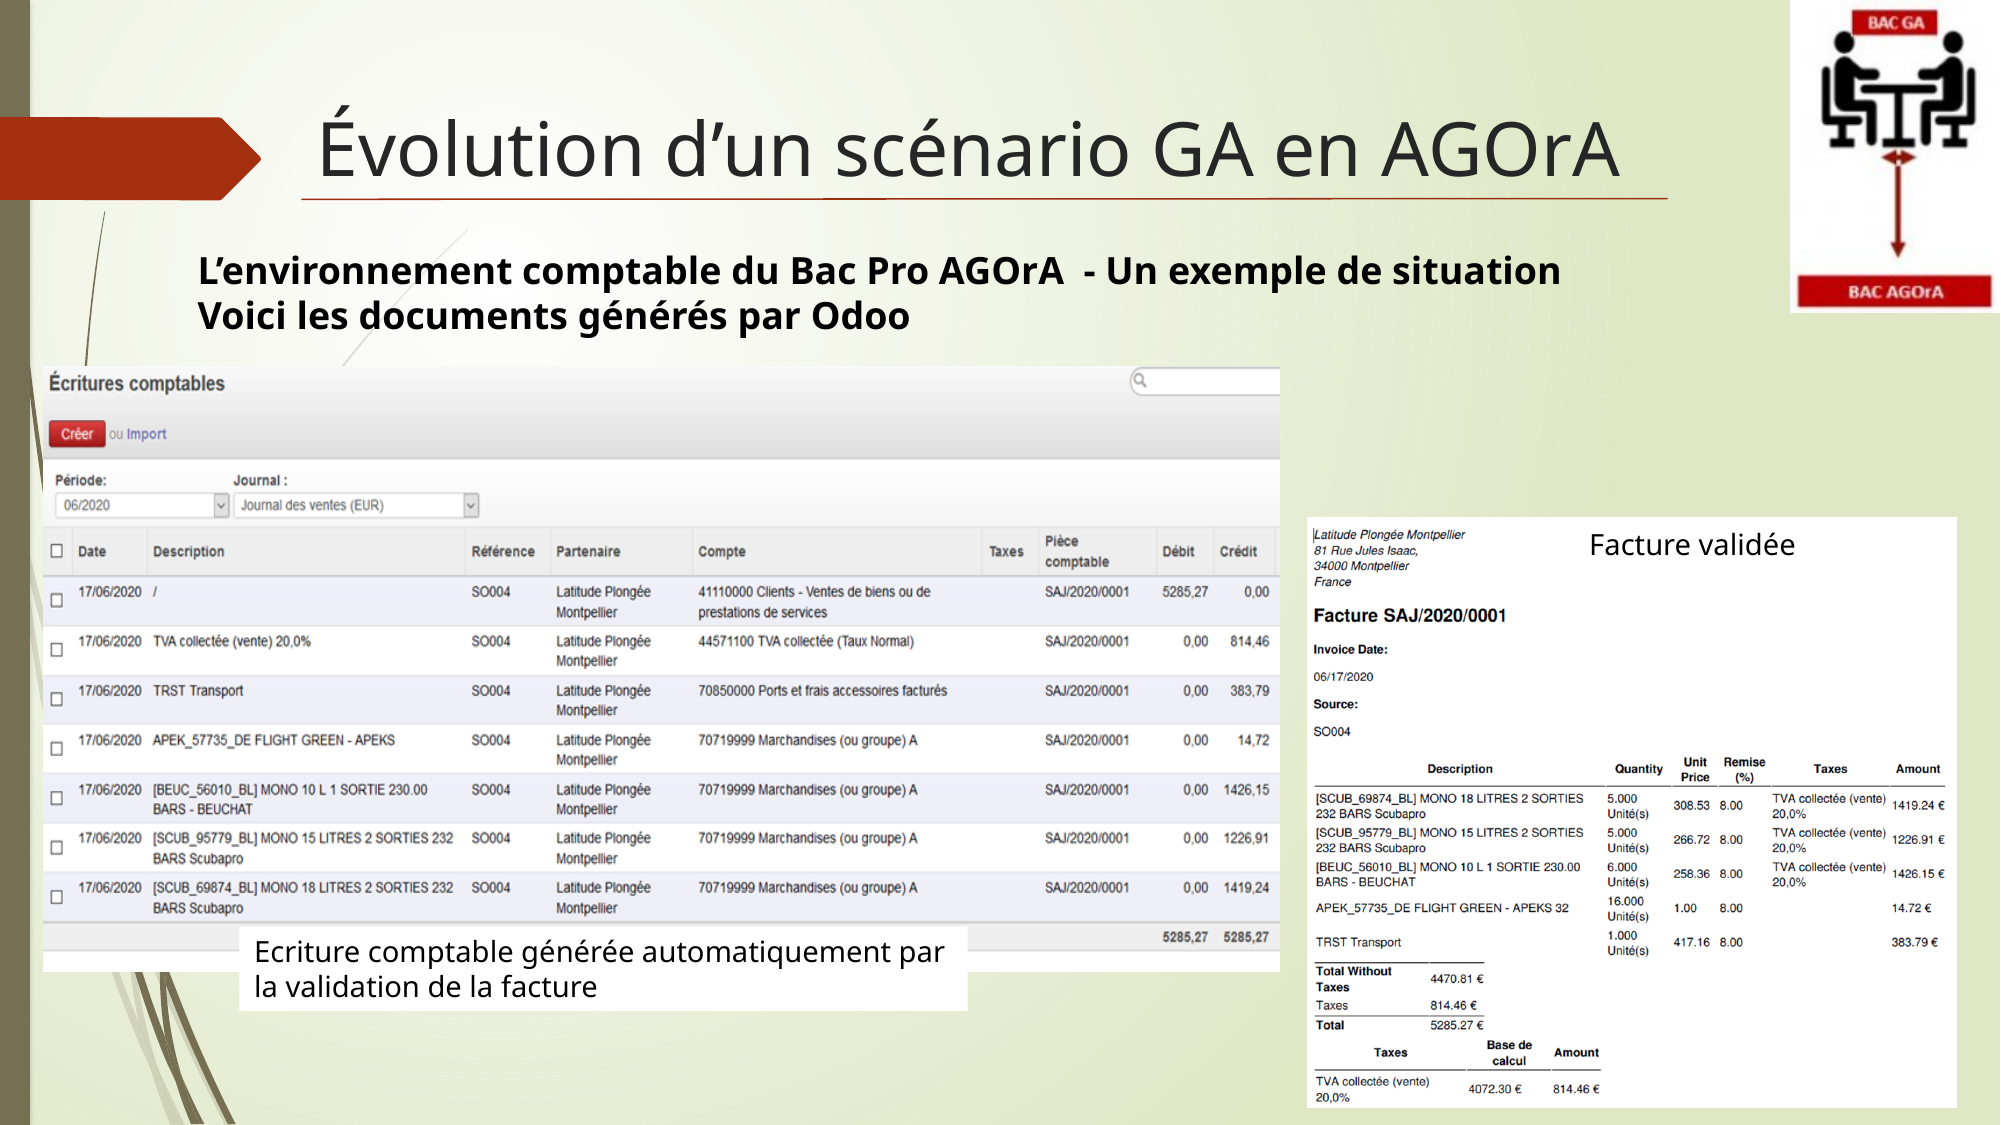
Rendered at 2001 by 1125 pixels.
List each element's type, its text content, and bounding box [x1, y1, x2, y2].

title Évolution d’un scénario GA en AGOrA [301, 94, 1764, 239]
picture [1307, 517, 1958, 1108]
text_box Ecriture comptable générée automatiquement par la validation de la facture [239, 982, 968, 1011]
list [1790, 0, 2000, 313]
picture [42, 366, 1280, 973]
text_box L’environnement comptable du Bac Pro AGOrA - Un exemple de situation Voici les documents générés par Odoo [183, 239, 1771, 345]
